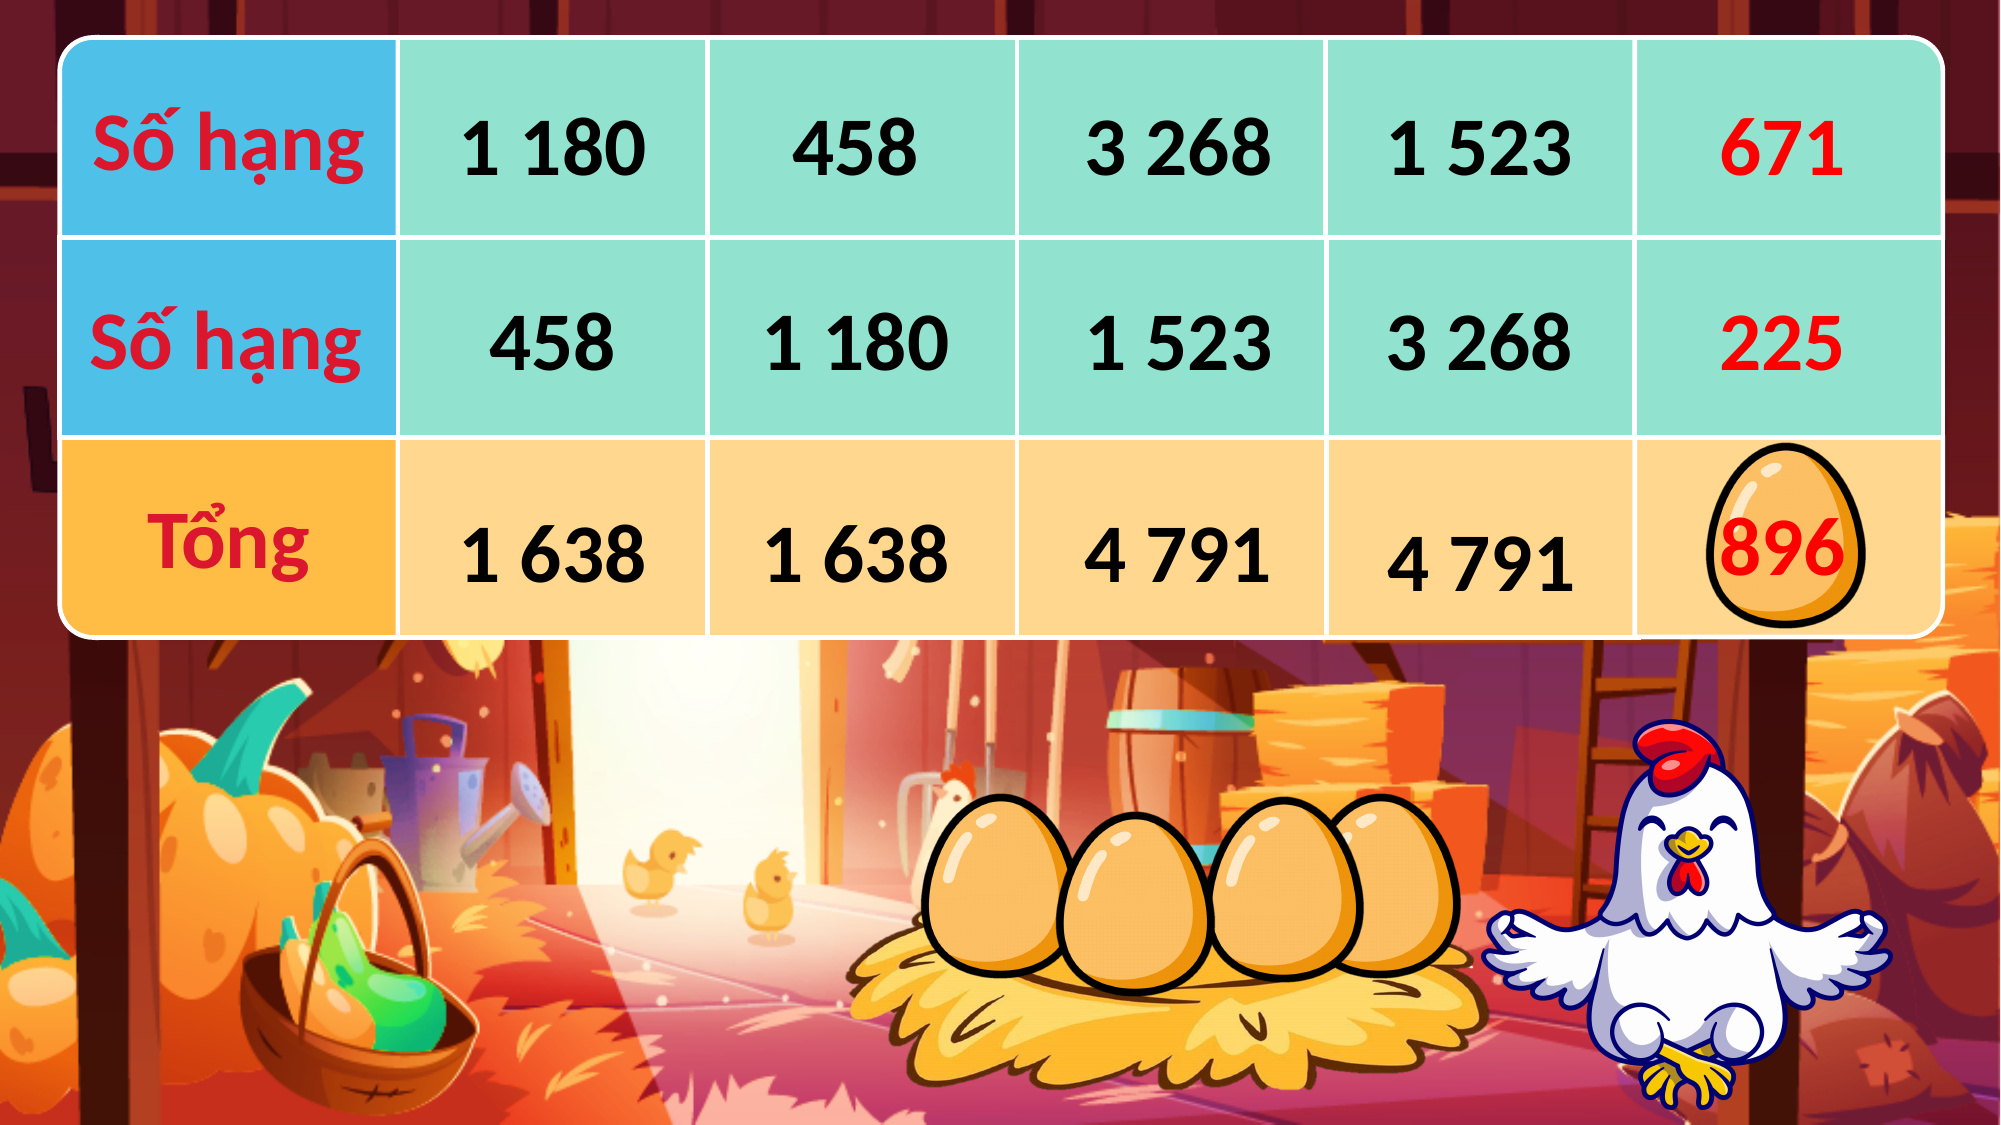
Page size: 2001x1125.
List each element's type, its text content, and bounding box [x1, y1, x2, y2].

text_box 896 [1943, 491, 1953, 592]
picture [0, 0, 2001, 1125]
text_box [59, 37, 1943, 638]
text_box 225 [1943, 287, 1952, 388]
text_box 671 [1943, 92, 1952, 193]
